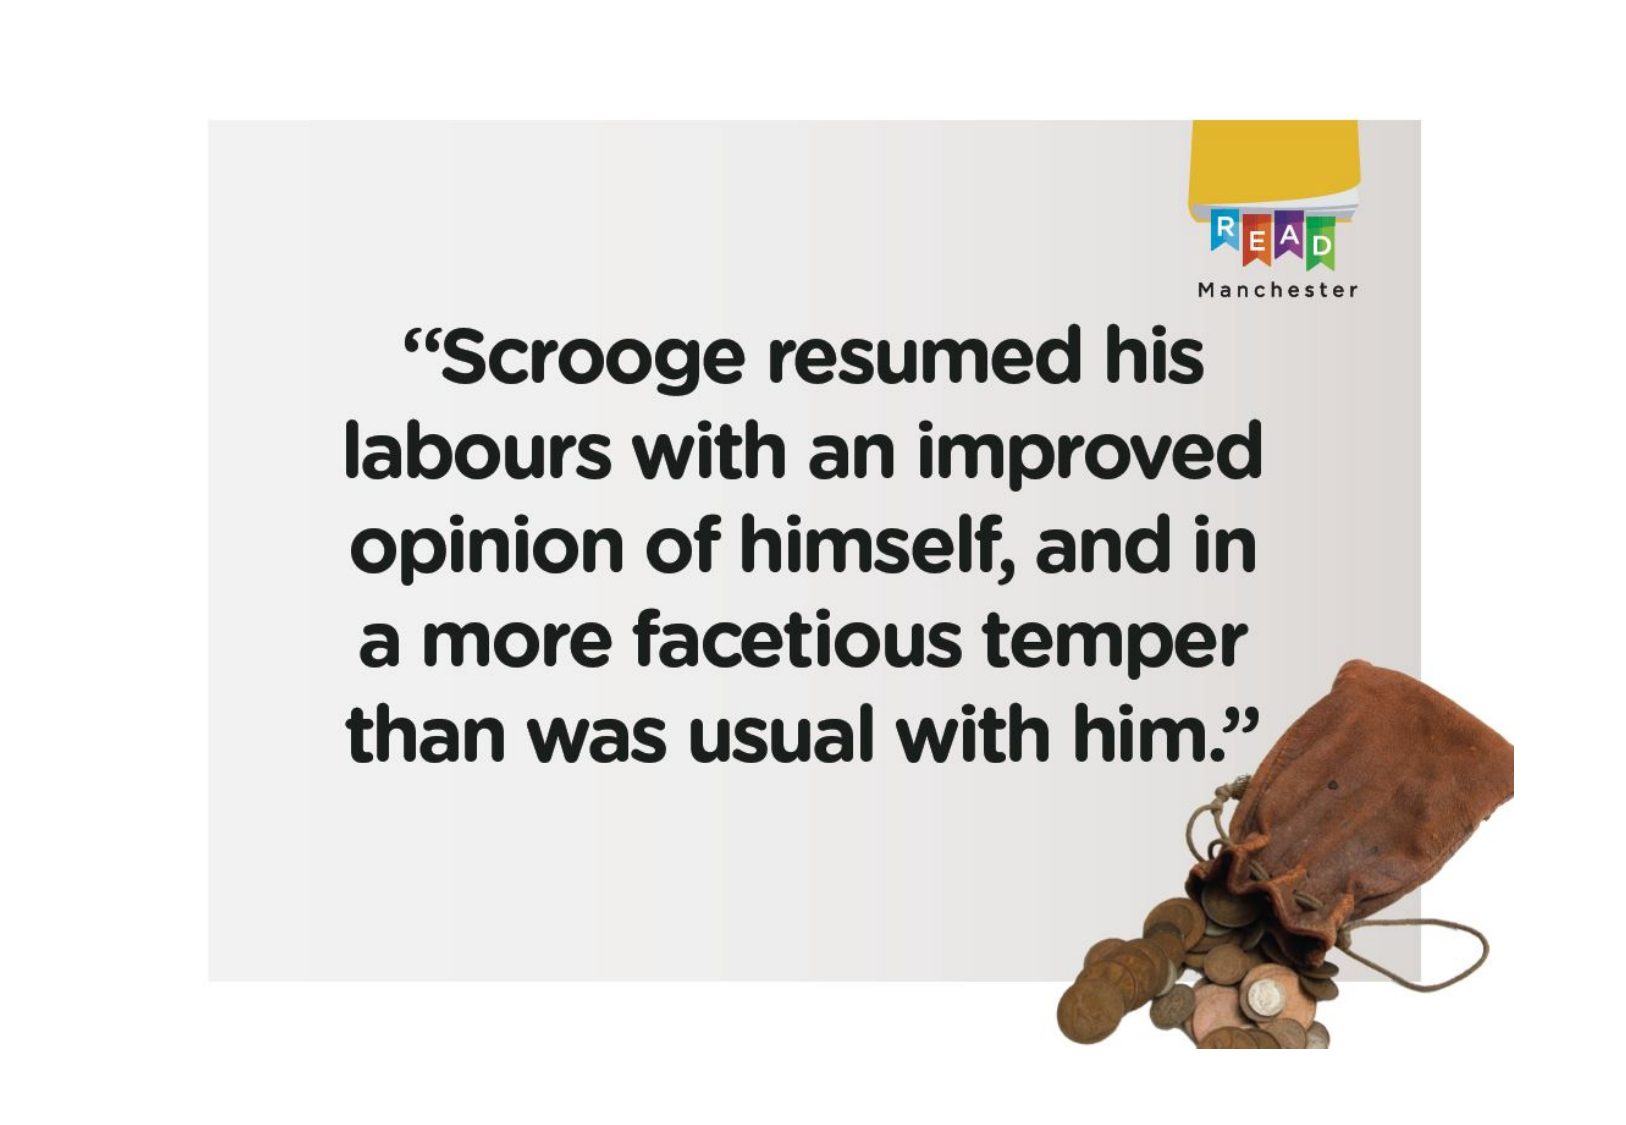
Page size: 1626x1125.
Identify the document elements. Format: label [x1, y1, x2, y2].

list [123, 59, 1514, 1049]
